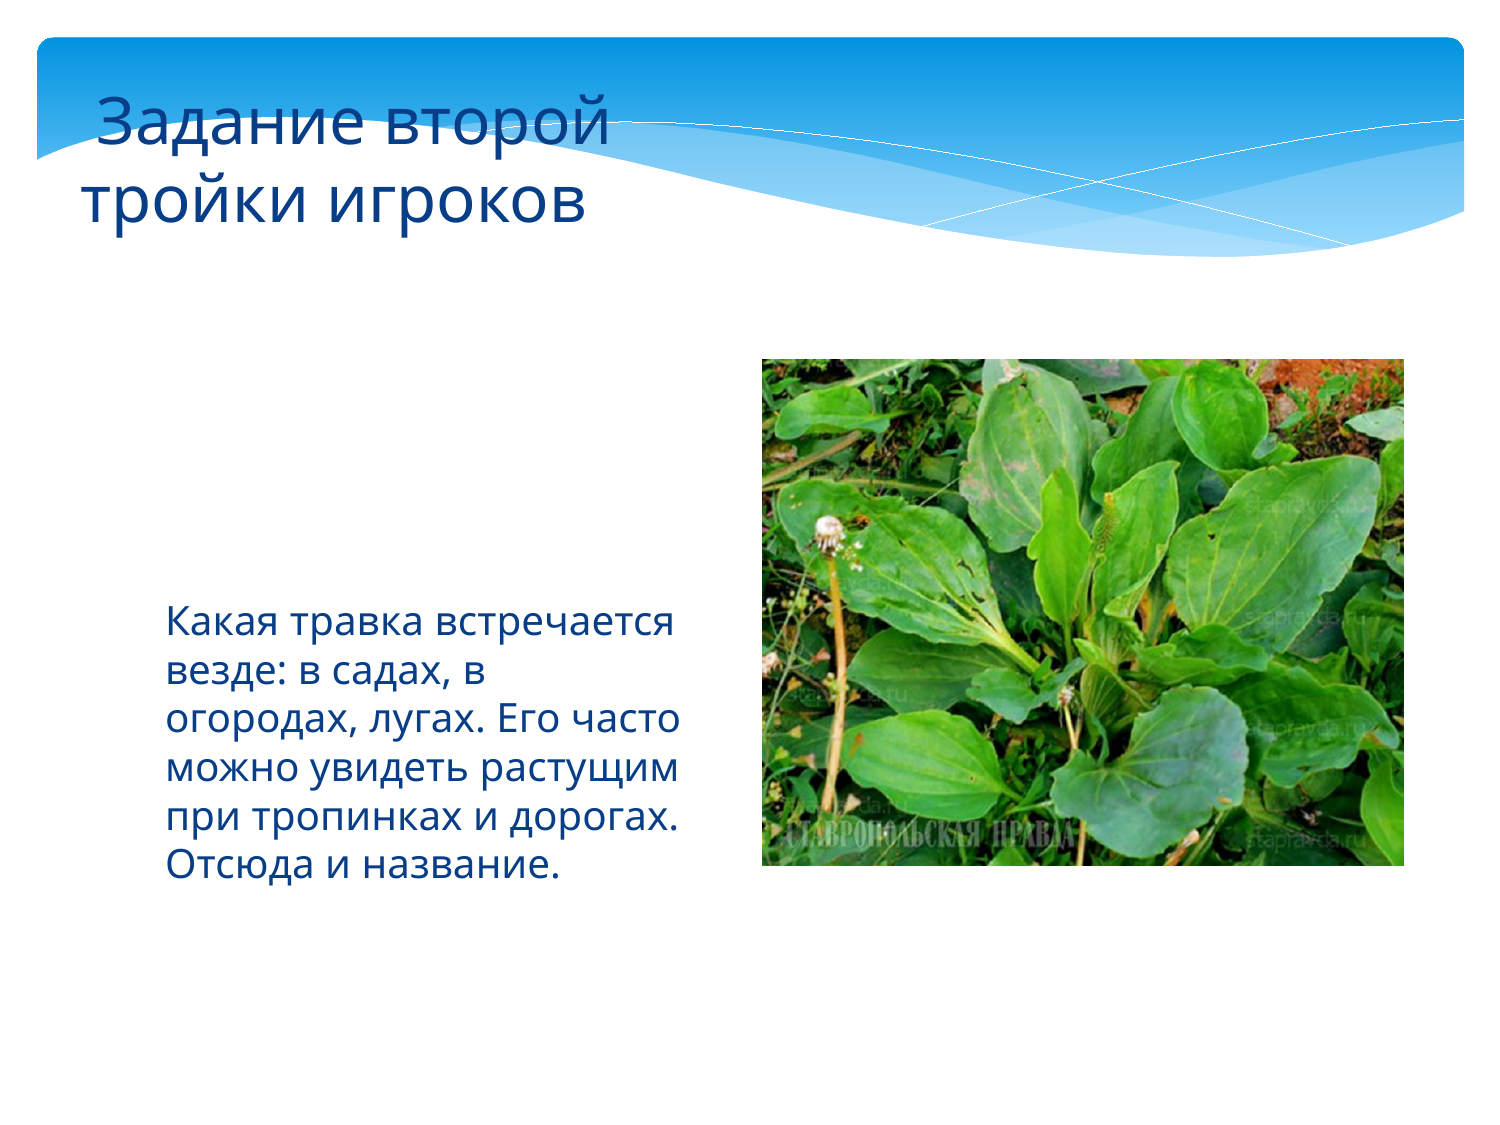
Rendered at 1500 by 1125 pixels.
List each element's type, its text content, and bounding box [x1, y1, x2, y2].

title Задание второй тройки игроков [64, 66, 631, 244]
list Какая травка встречается везде: в садах, в огородах, лугах. Его часто можно увидеть растущим при тропинках и дорогах. Отсюда и название. [150, 587, 700, 900]
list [762, 359, 1404, 866]
